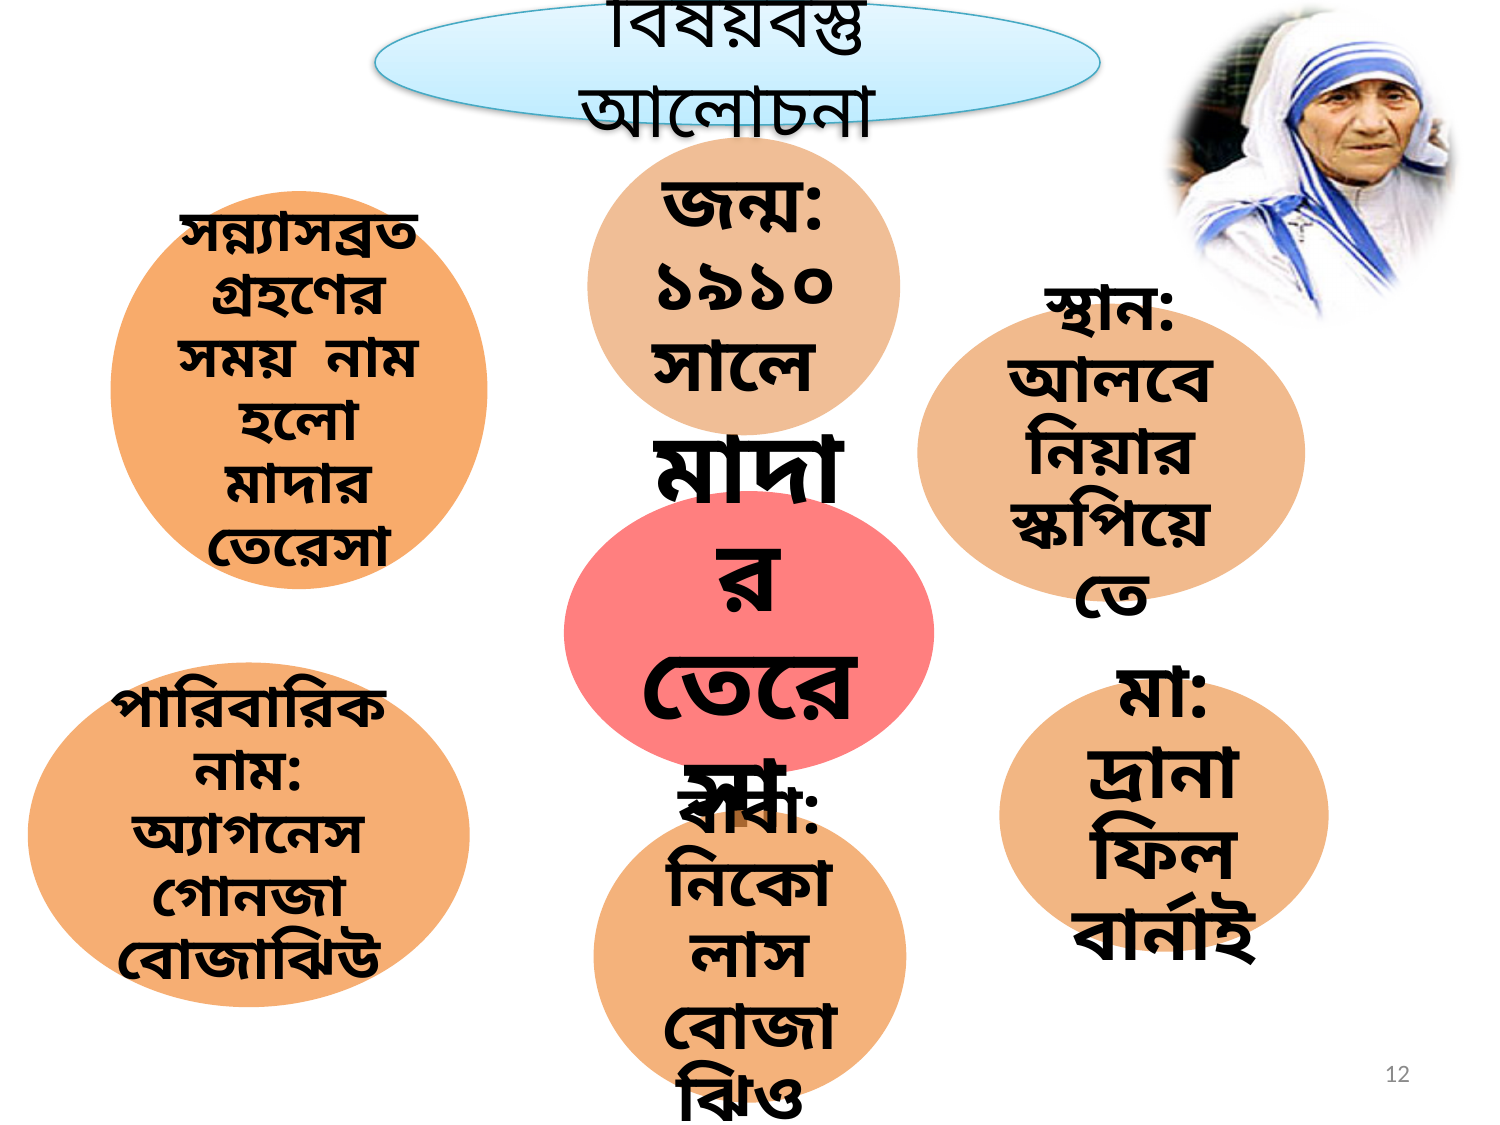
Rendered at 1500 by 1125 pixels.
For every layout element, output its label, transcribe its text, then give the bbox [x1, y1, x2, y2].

picture [1157, 0, 1466, 124]
text_box বিষয়বস্তু আলোচনা [374, 0, 1101, 123]
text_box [3, 124, 1500, 1125]
